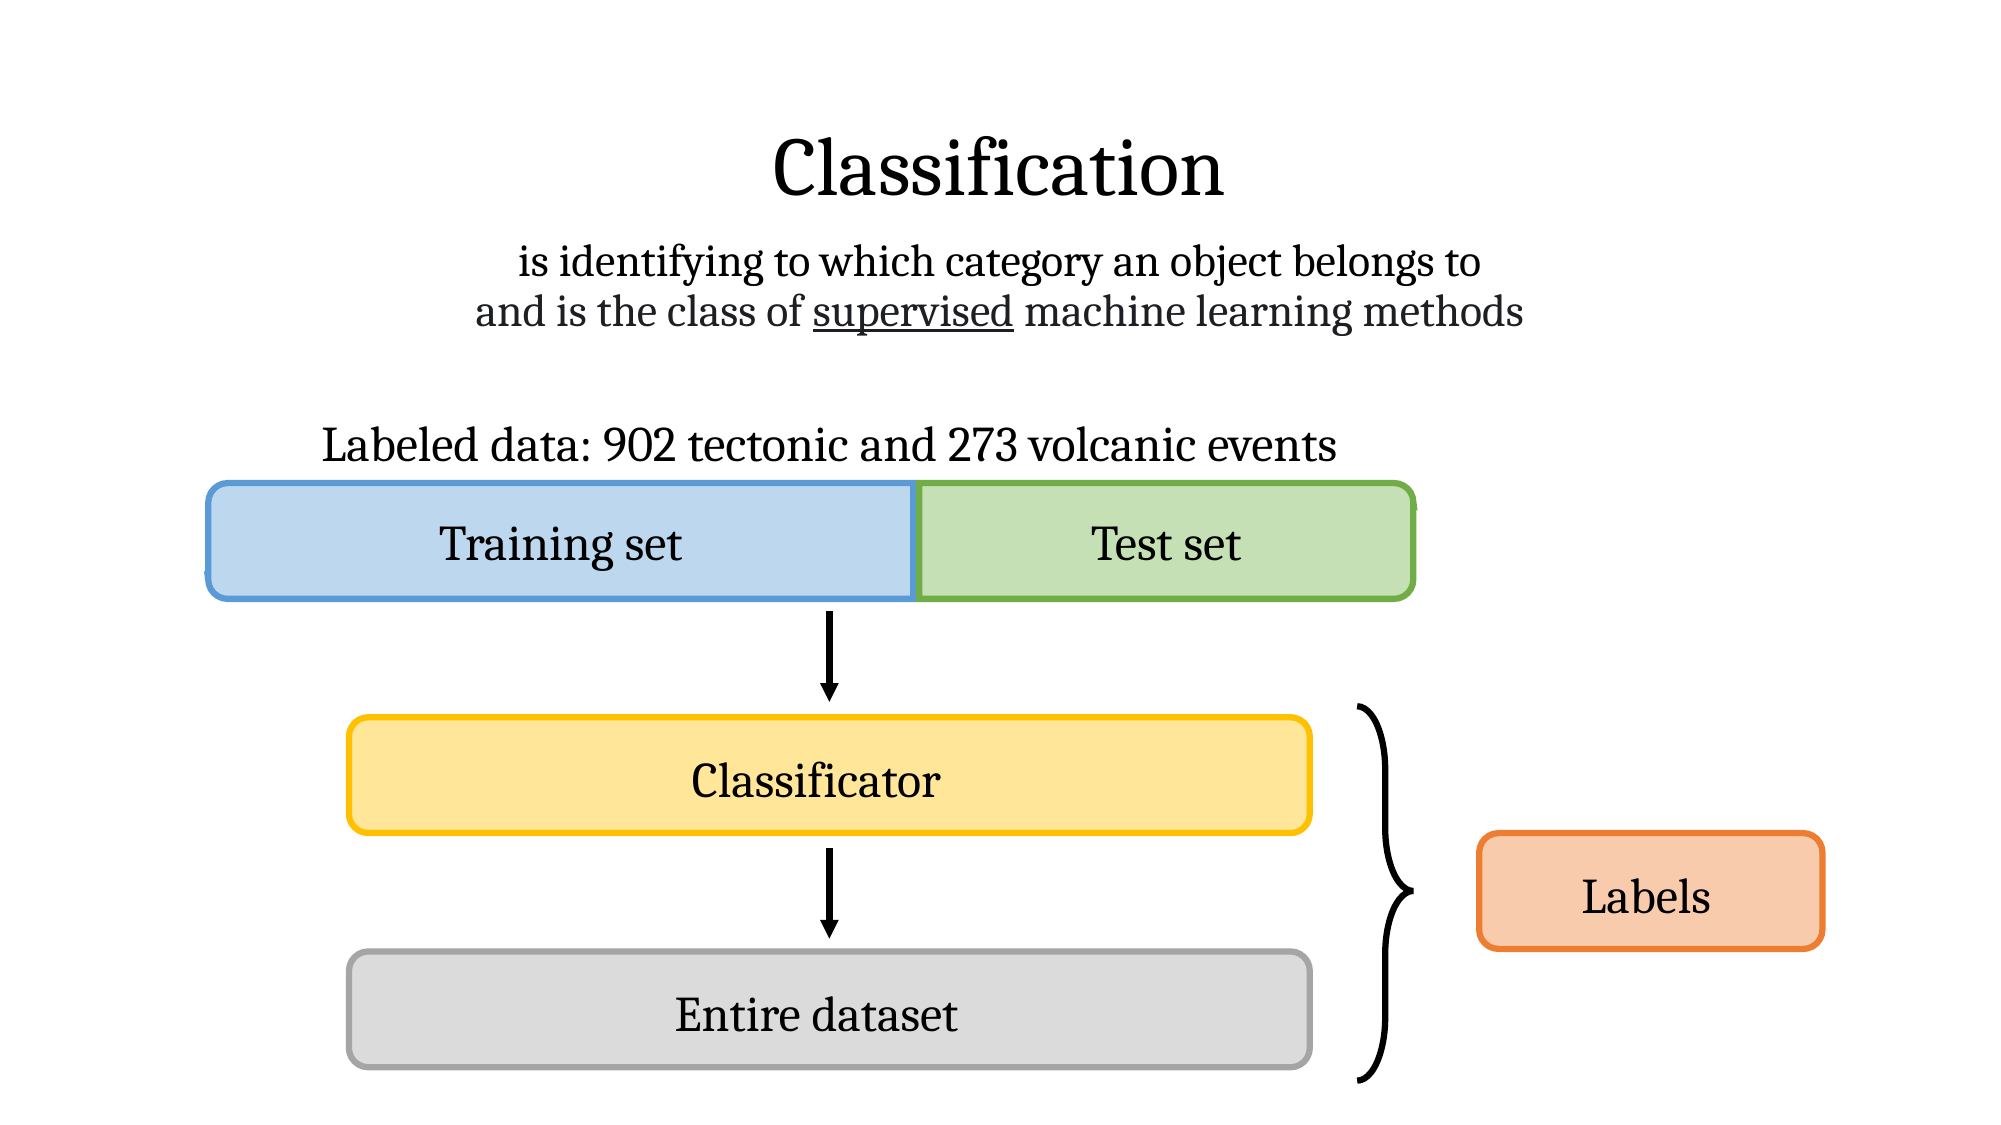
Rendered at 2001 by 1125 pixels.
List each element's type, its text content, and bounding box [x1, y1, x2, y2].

title Classification [137, 59, 1863, 229]
list is identifying to which category an object belongs to and is the class of supervised machine learning methods [137, 229, 1863, 366]
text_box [208, 404, 1823, 1081]
